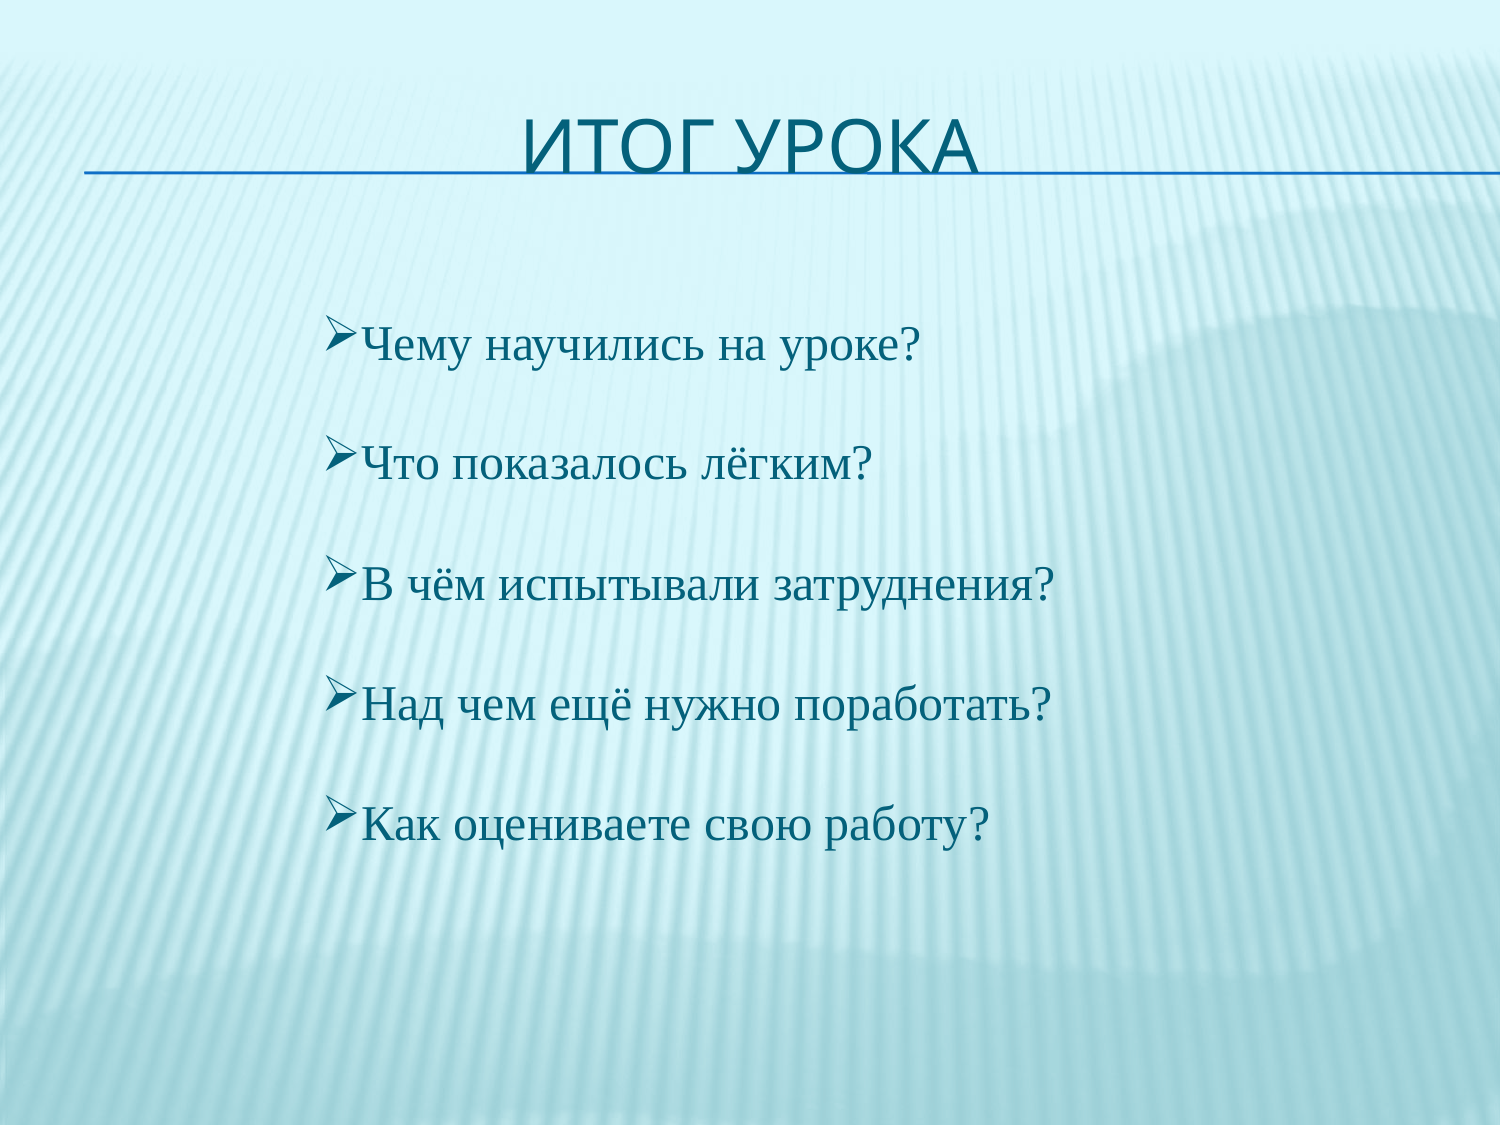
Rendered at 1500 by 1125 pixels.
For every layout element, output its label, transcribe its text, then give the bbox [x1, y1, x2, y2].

title Итог урока [37, 75, 1463, 213]
text_box Чему научились на уроке? Что показалось лёгким? В чём испытывали затруднения? Над чем ещё нужно поработать? Как оцениваете свою работу? [306, 302, 1193, 903]
